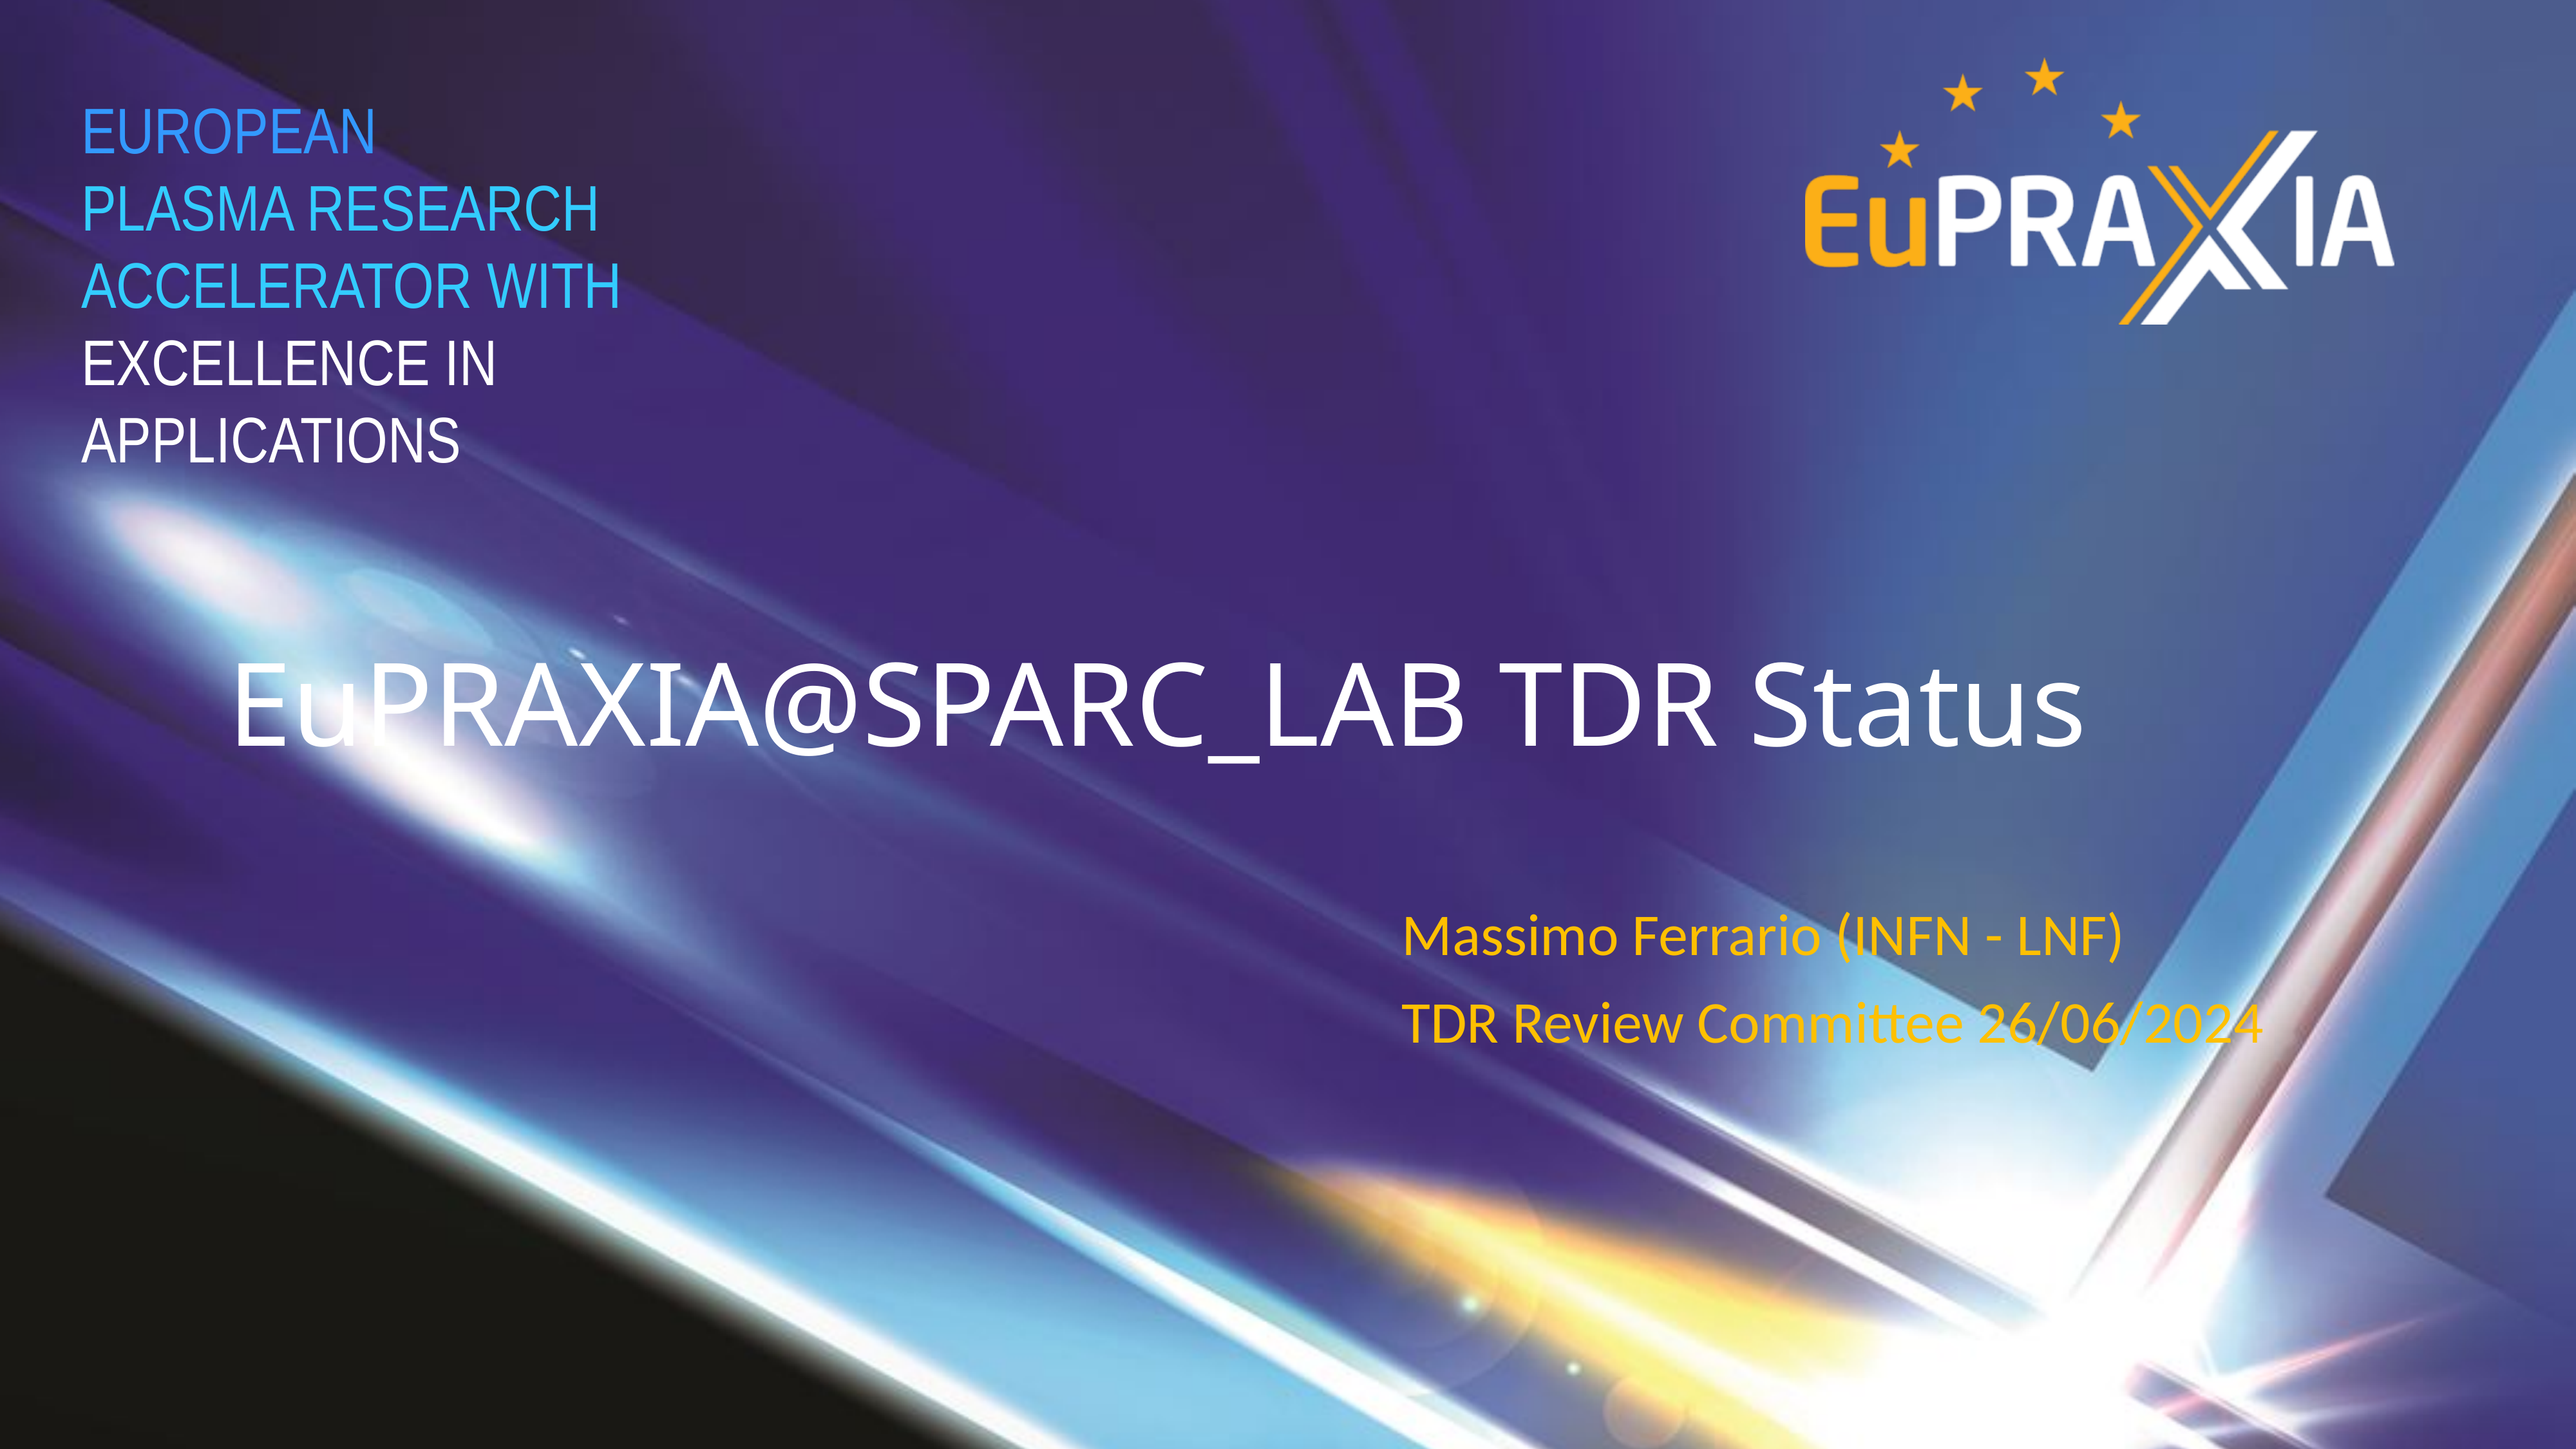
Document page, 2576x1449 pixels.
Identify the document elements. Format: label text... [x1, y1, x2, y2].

picture [0, 0, 2576, 1449]
list Massimo Ferrario (INFN - LNF) TDR Review Committee 26/06/2024 [1392, 894, 2319, 1066]
title EuPRAXIA@SPARC_LAB TDR Status [218, 560, 2409, 782]
